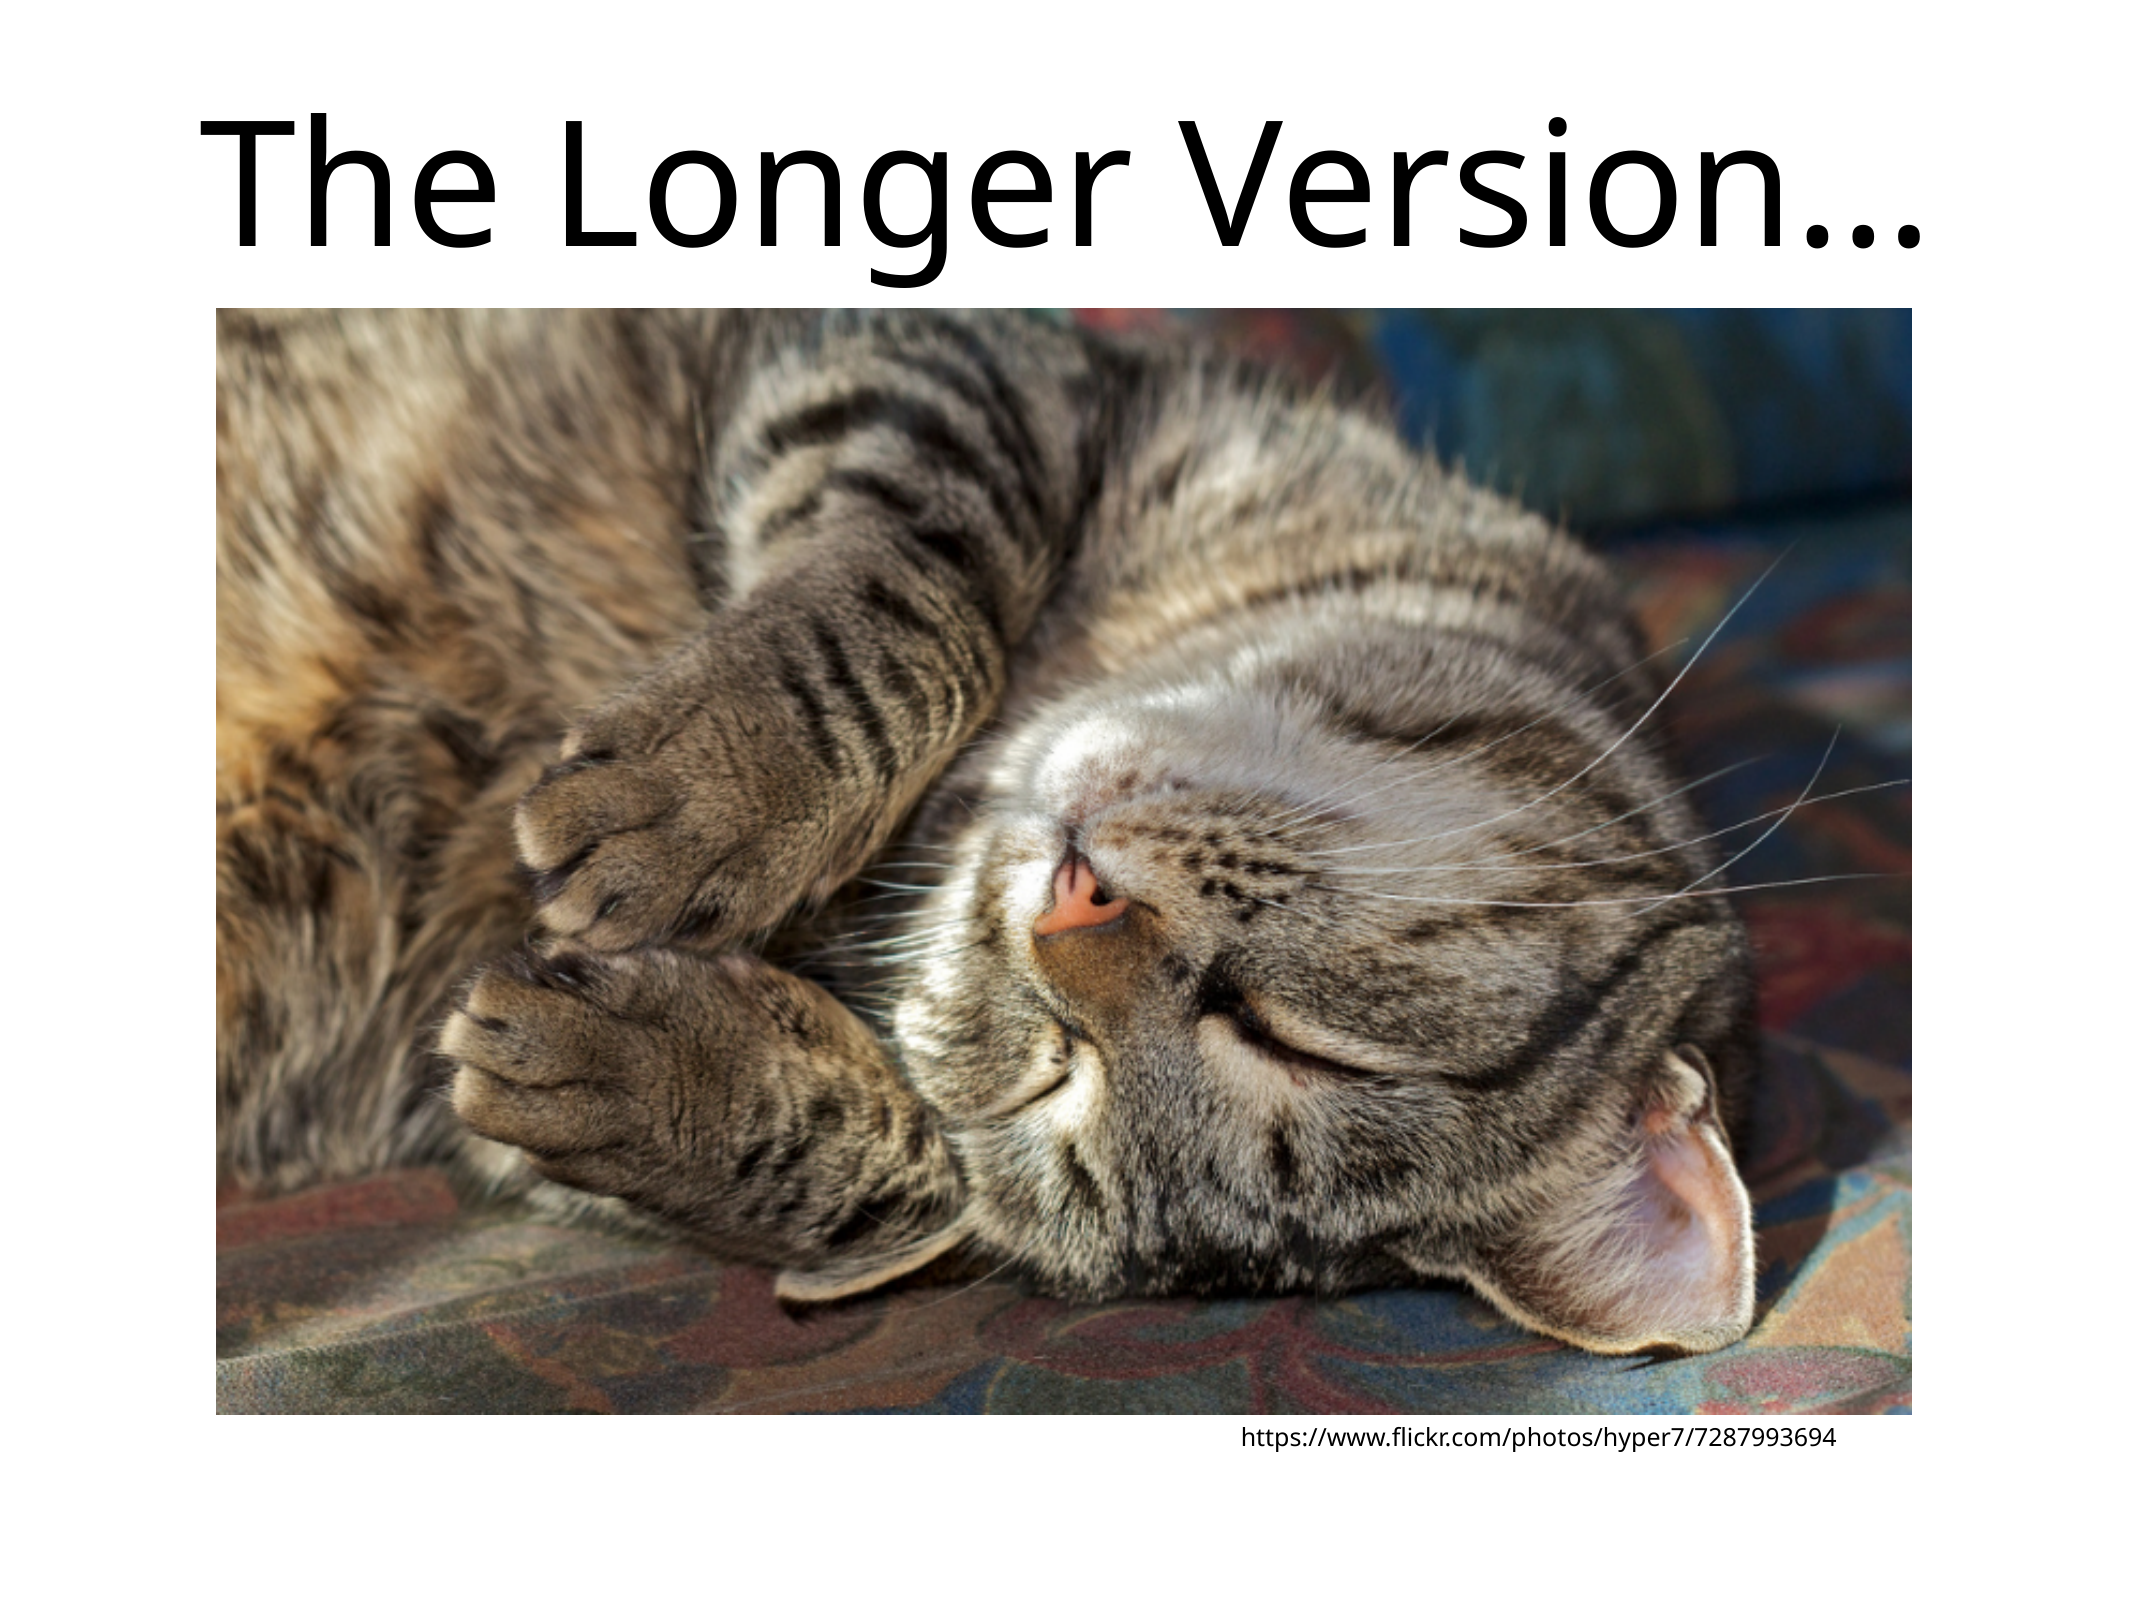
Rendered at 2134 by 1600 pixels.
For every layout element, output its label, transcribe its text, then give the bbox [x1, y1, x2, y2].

title The Longer Version… [106, 64, 2027, 331]
picture [215, 308, 1912, 1415]
text_box https://www.flickr.com/photos/hyper7/7287993694 [795, 1414, 2134, 1459]
